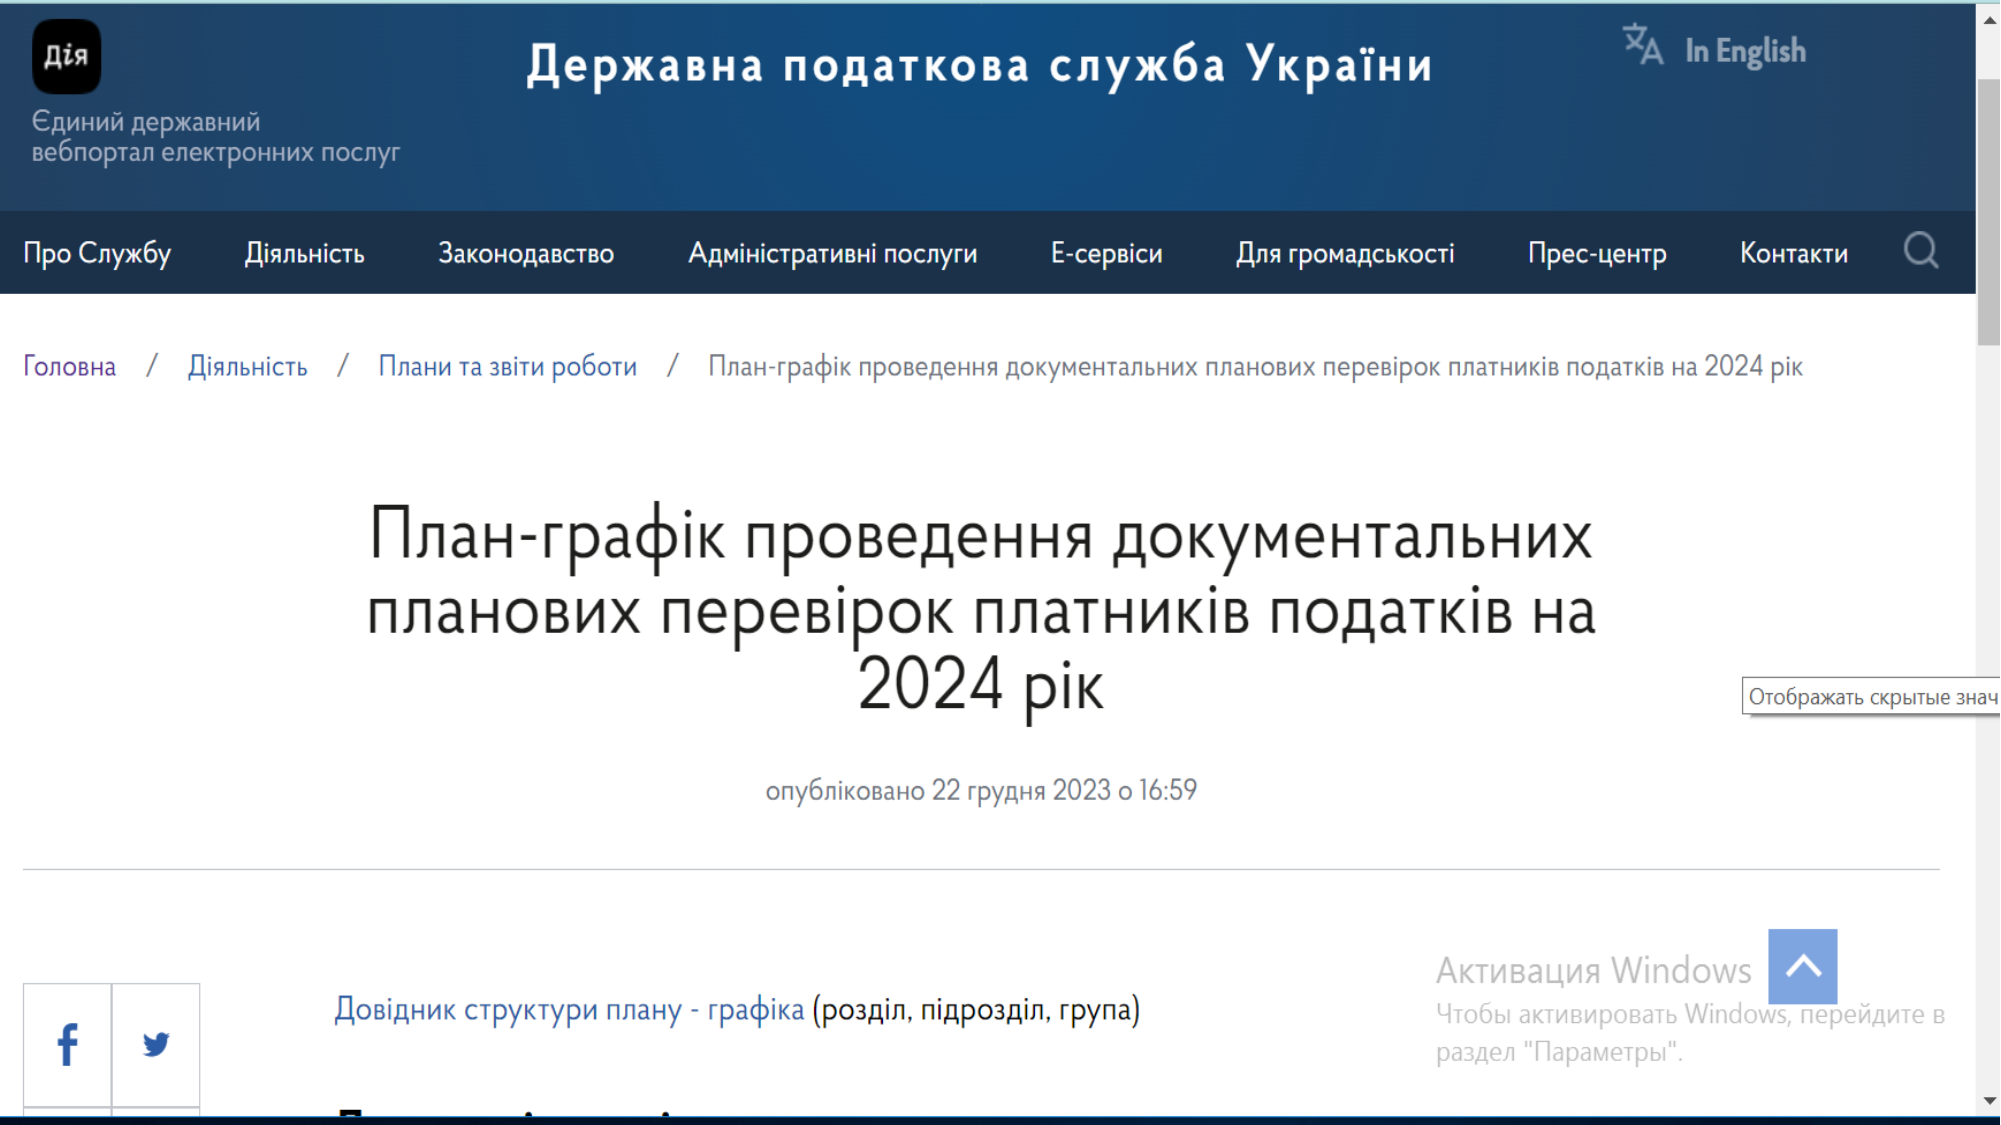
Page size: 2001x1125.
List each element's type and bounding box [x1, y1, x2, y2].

list [0, 0, 2000, 1125]
